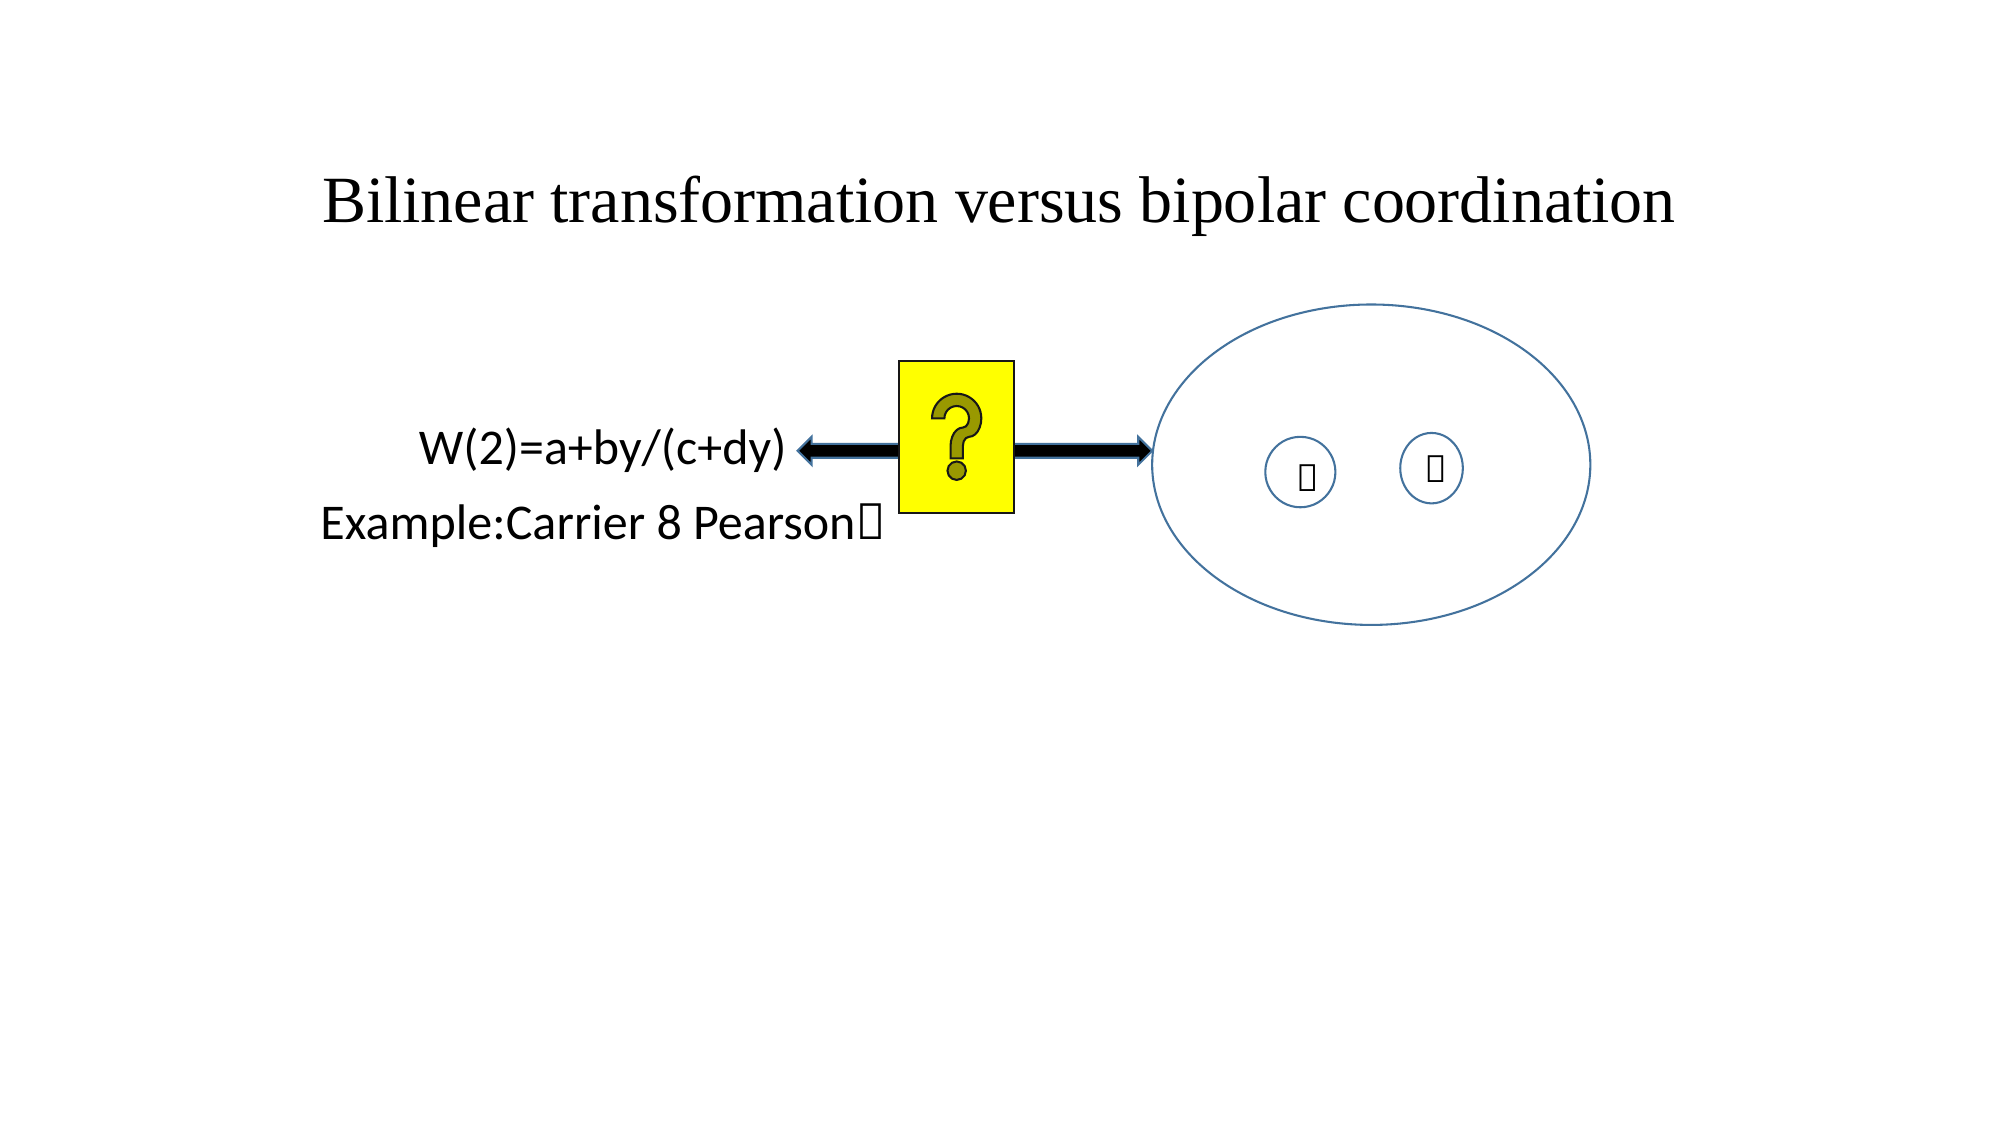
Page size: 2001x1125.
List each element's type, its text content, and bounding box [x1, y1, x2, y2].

text_box [1015, 434, 1152, 468]
text_box  [1409, 437, 1474, 498]
text_box  [1399, 442, 1409, 495]
text_box  [1281, 446, 1334, 552]
text_box [898, 360, 1015, 514]
text_box  [1414, 431, 1449, 437]
text_box [796, 434, 898, 468]
title Bilinear transformation versus bipolar coordination [249, 158, 1750, 245]
subtitle W(2)=a+by/(c+dy) Example:Carrier 8 Pearson [0, 413, 1602, 1098]
text_box  [1413, 498, 1450, 505]
text_box [1151, 303, 1592, 626]
text_box [1264, 435, 1326, 503]
